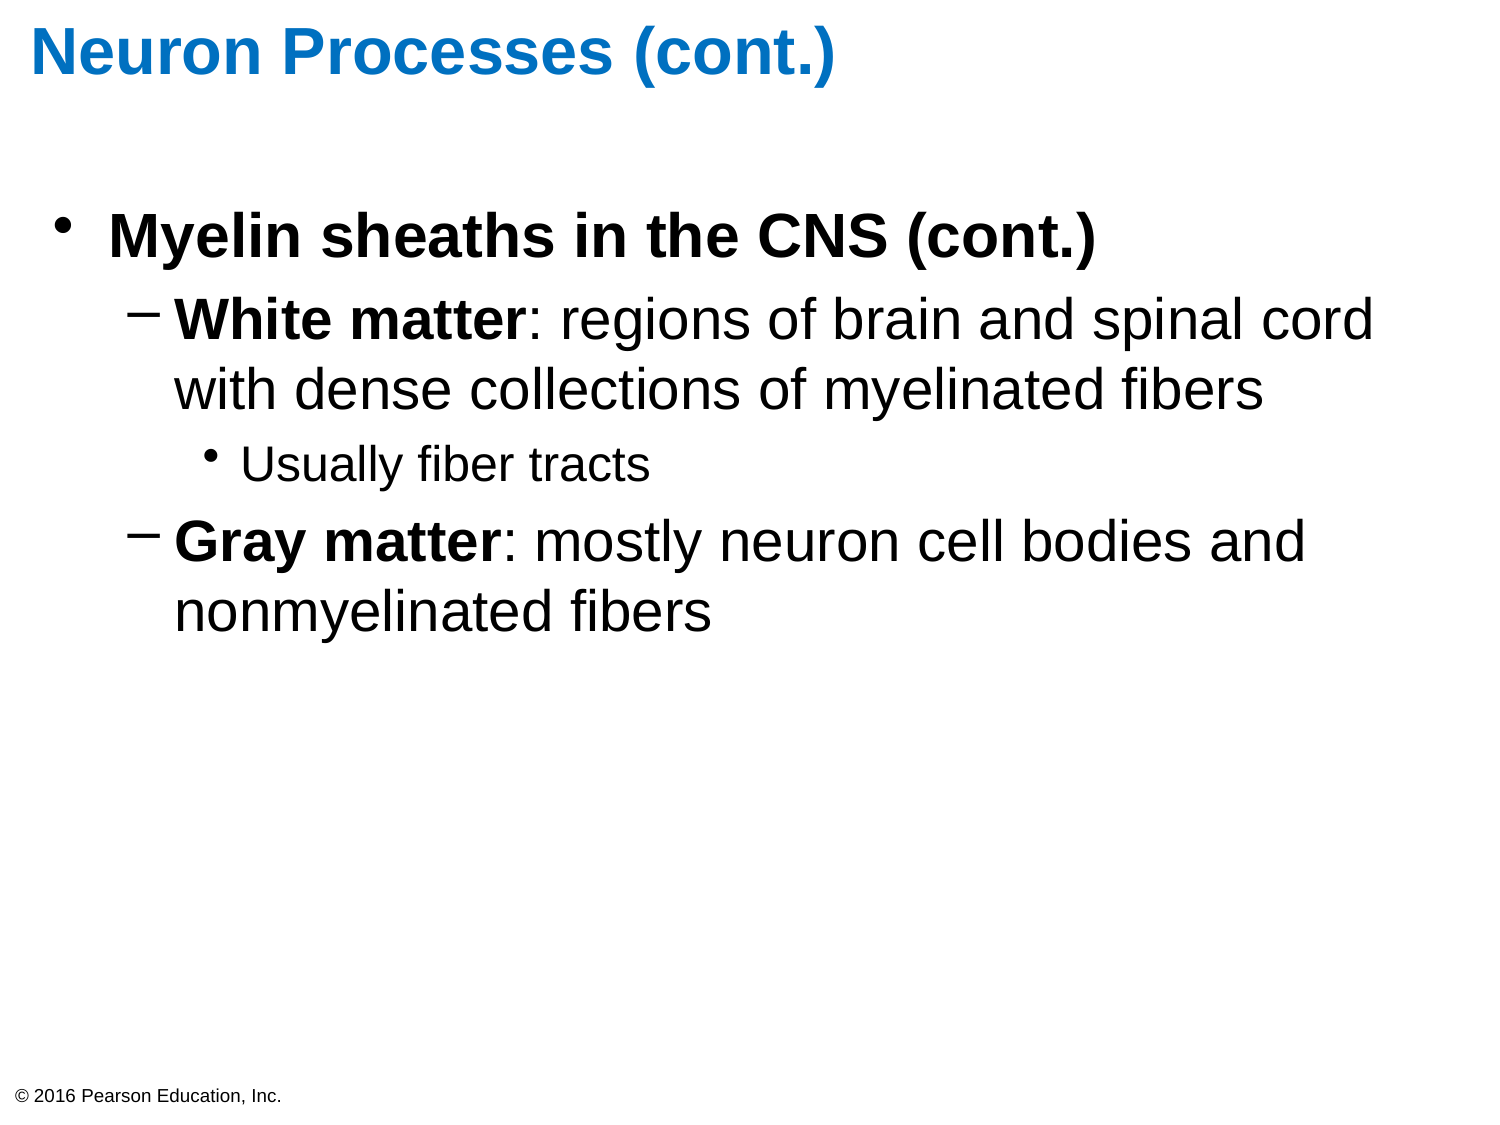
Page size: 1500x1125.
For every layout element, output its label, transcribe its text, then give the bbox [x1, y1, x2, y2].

footer © 2016 Pearson Education, Inc. [0, 1065, 507, 1125]
list Myelin sheaths in the CNS (cont.) White matter: regions of brain and spinal cord with dense collections of myelinated fibers Usually fiber tracts Gray matter: mostly neuron cell bodies and nonmyelinated fibers [37, 187, 1463, 1066]
title Neuron Processes (cont.) [0, 0, 1500, 96]
